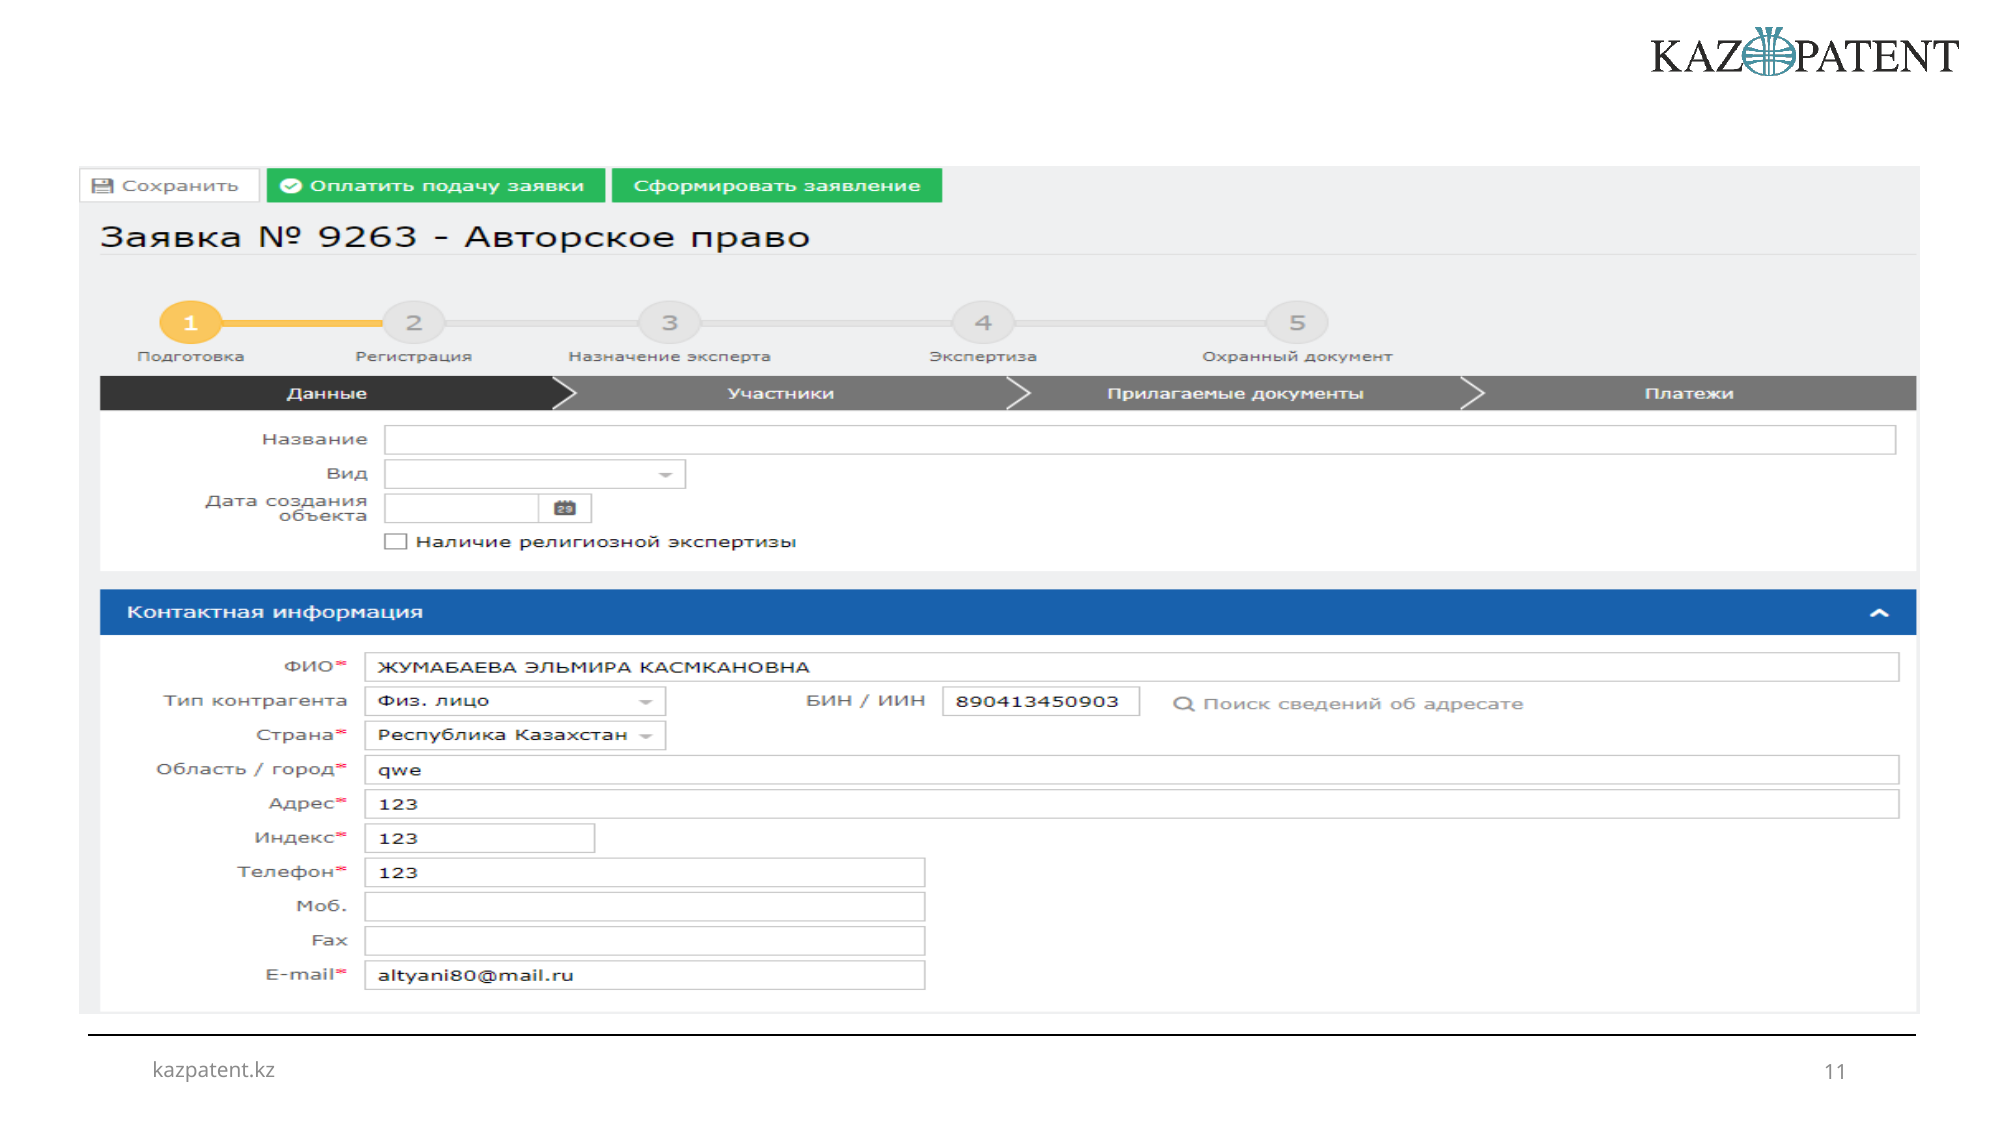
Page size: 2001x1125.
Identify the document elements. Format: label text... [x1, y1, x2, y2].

footer kazpatent.kz [137, 1040, 813, 1101]
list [79, 166, 1920, 1014]
slide_number 11 [1412, 1042, 1863, 1103]
picture [1651, 27, 1959, 76]
